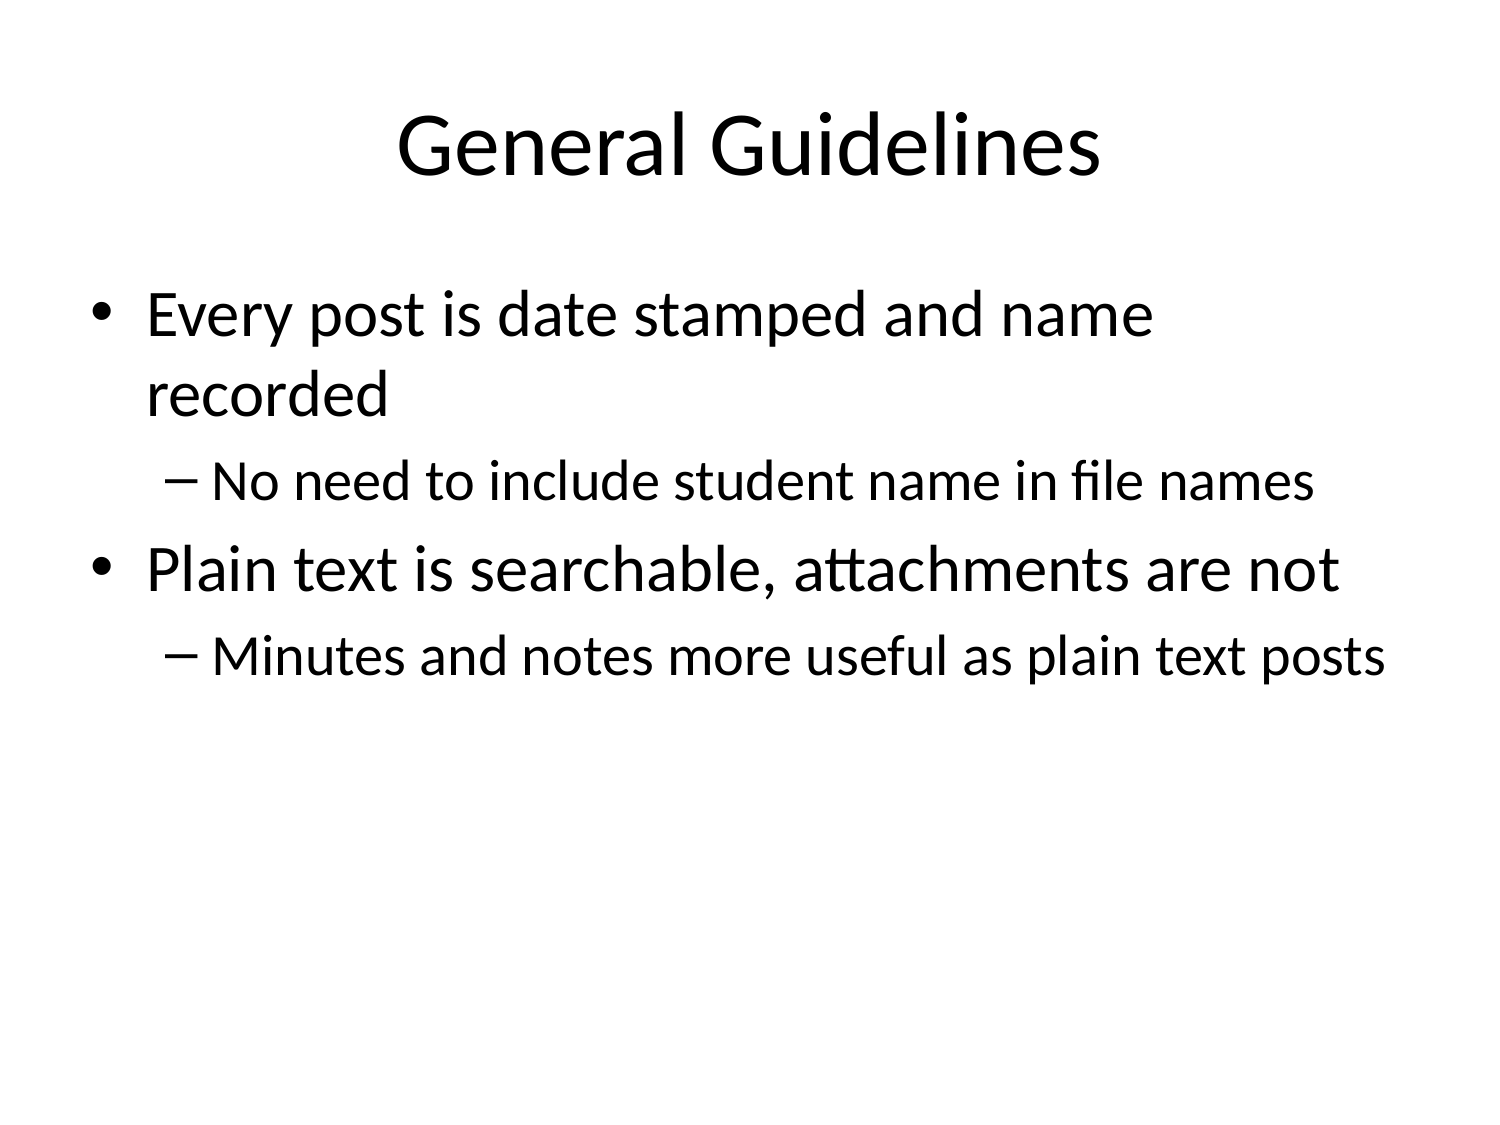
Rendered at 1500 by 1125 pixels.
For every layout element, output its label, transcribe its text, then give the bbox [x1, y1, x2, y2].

title General Guidelines [75, 45, 1425, 233]
list Every post is date stamped and name recorded No need to include student name in file names Plain text is searchable, attachments are not Minutes and notes more useful as plain text posts [75, 262, 1425, 1005]
